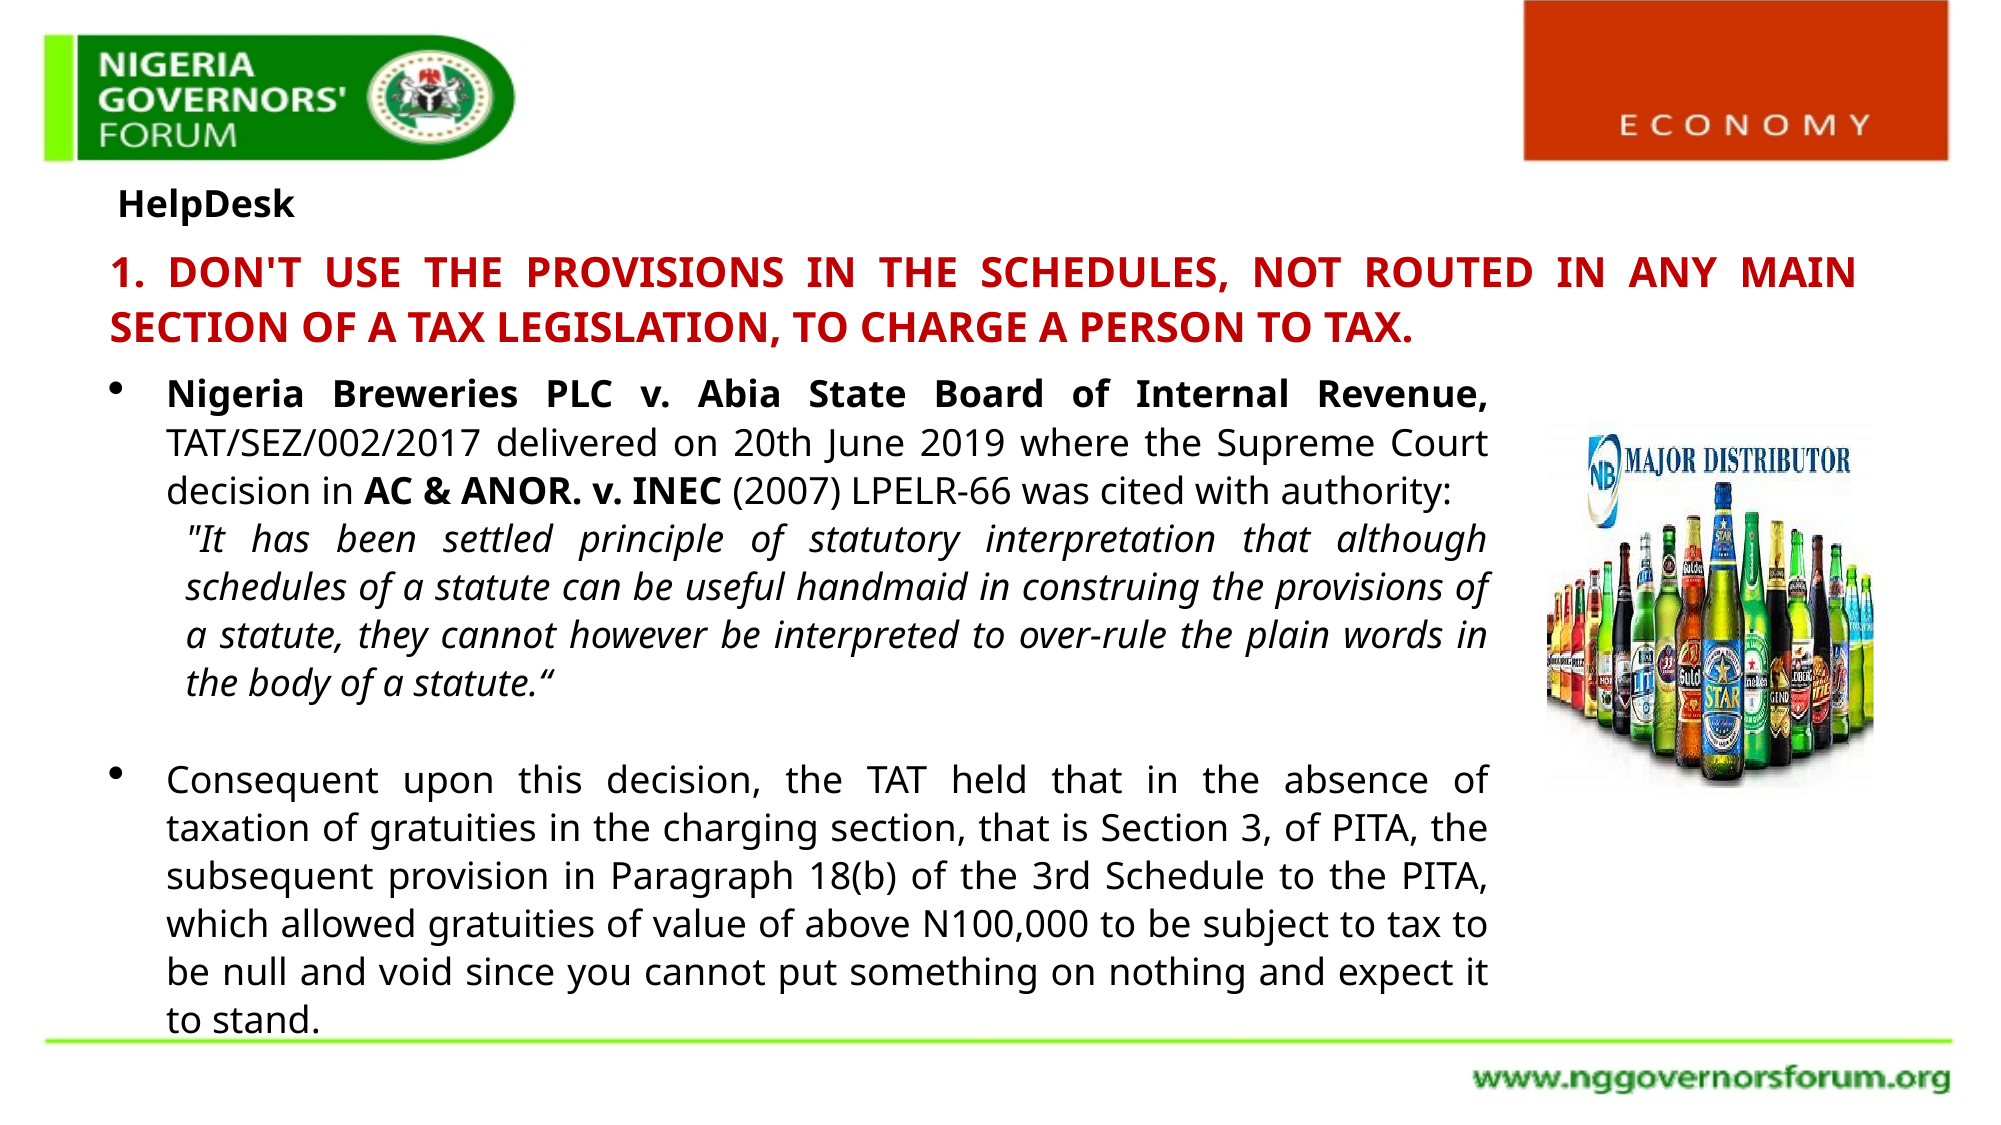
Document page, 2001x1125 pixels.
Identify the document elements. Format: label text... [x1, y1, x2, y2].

text_box Nigeria Breweries PLC v. Abia State Board of Internal Revenue, TAT/SEZ/002/2017 delivered on 20th June 2019 where the Supreme Court decision in AC & ANOR. v. INEC (2007) LPELR-66 was cited with authority: "It has been settled principle of statutory interpretation that although schedules of a statute can be useful handmaid in construing the provisions of a statute, they cannot however be interpreted to over-rule the plain words in the body of a statute.“ Consequent upon this decision, the TAT held that in the absence of taxation of gratuities in the charging section, that is Section 3, of PITA, the subsequent provision in Paragraph 18(b) of the 3rd Schedule to the PITA, which allowed gratuities of value of above N100,000 to be subject to tax to be null and void since you cannot put something on nothing and expect it to stand. [94, 360, 1505, 1049]
text_box 1. DON'T USE THE PROVISIONS IN THE SCHEDULES, NOT ROUTED IN ANY MAIN SECTION OF A TAX LEGISLATION, TO CHARGE A PERSON TO TAX. [94, 233, 1874, 358]
picture [0, 0, 2001, 1125]
text_box HelpDesk [102, 172, 311, 233]
